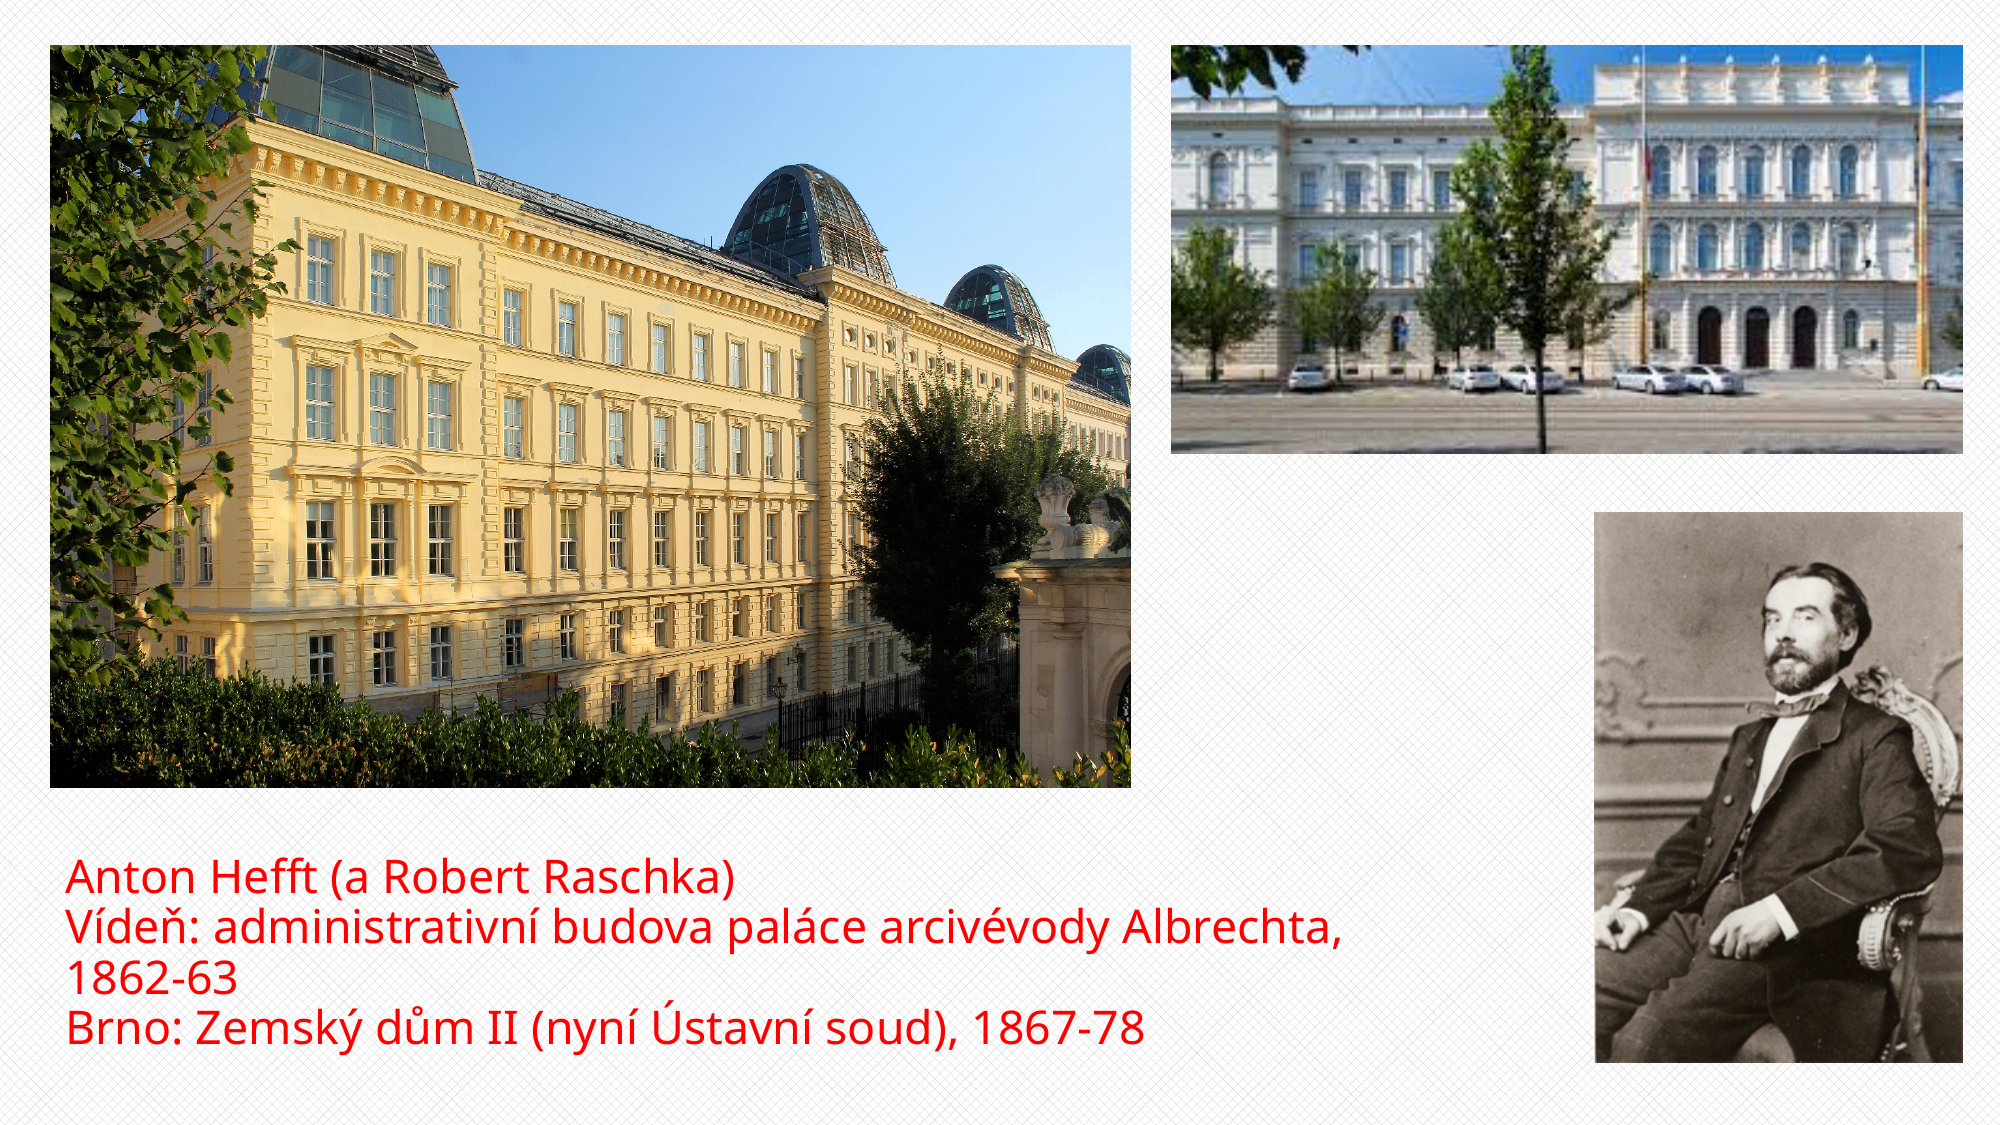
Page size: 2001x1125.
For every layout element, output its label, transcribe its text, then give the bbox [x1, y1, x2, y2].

picture [1594, 512, 1963, 1063]
picture [50, 45, 1131, 788]
title Anton Hefft (a Robert Raschka) Vídeň: administrativní budova paláce arcivévody Albrechta, 1862-63 Brno: Zemský dům II (nyní Ústavní soud), 1867-78 [50, 845, 1453, 1063]
picture [1171, 45, 1963, 454]
